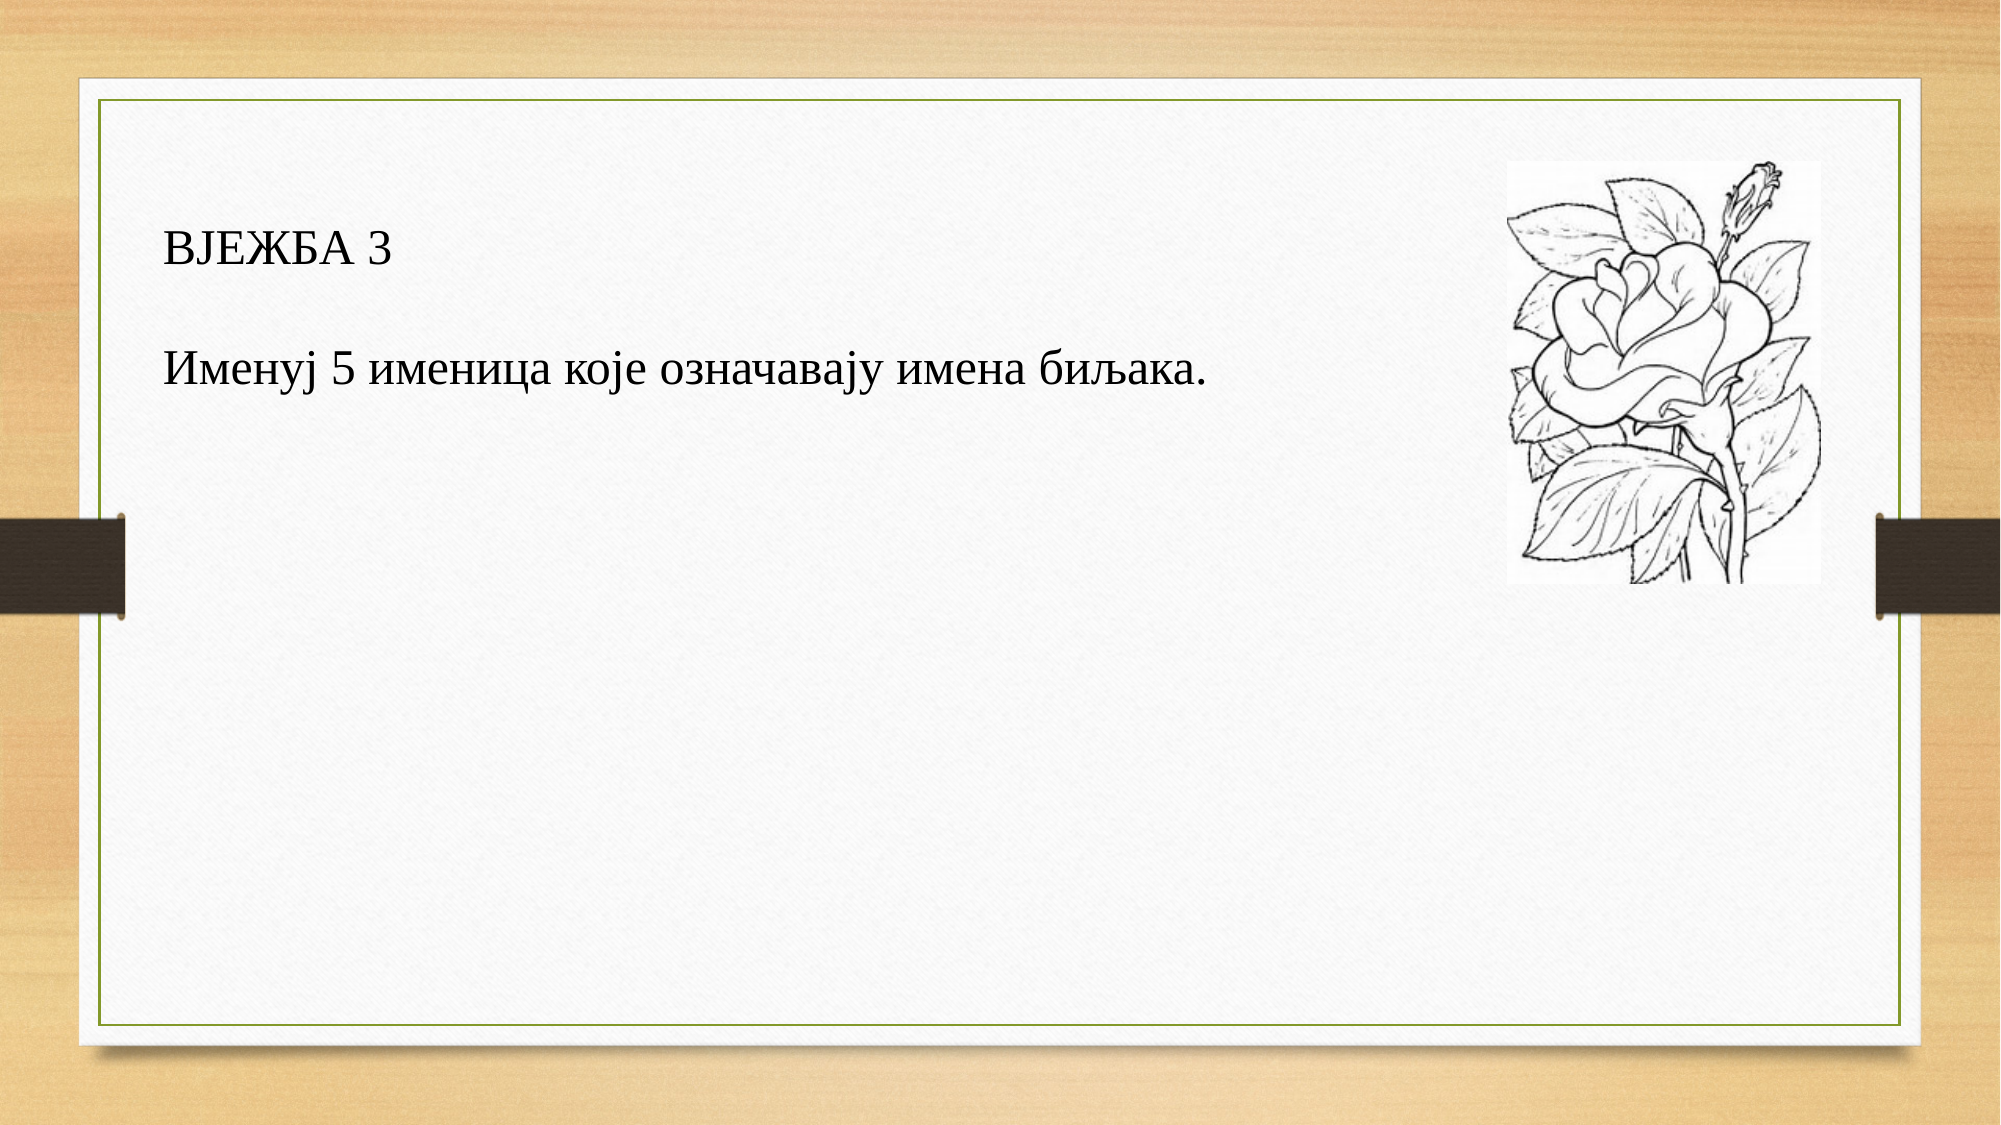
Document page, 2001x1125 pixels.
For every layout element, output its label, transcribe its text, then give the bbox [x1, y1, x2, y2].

text_box ВЈЕЖБА 3 Именуј 5 именица које означавaју имена биљака. [148, 206, 1389, 402]
picture [0, 0, 2001, 1125]
